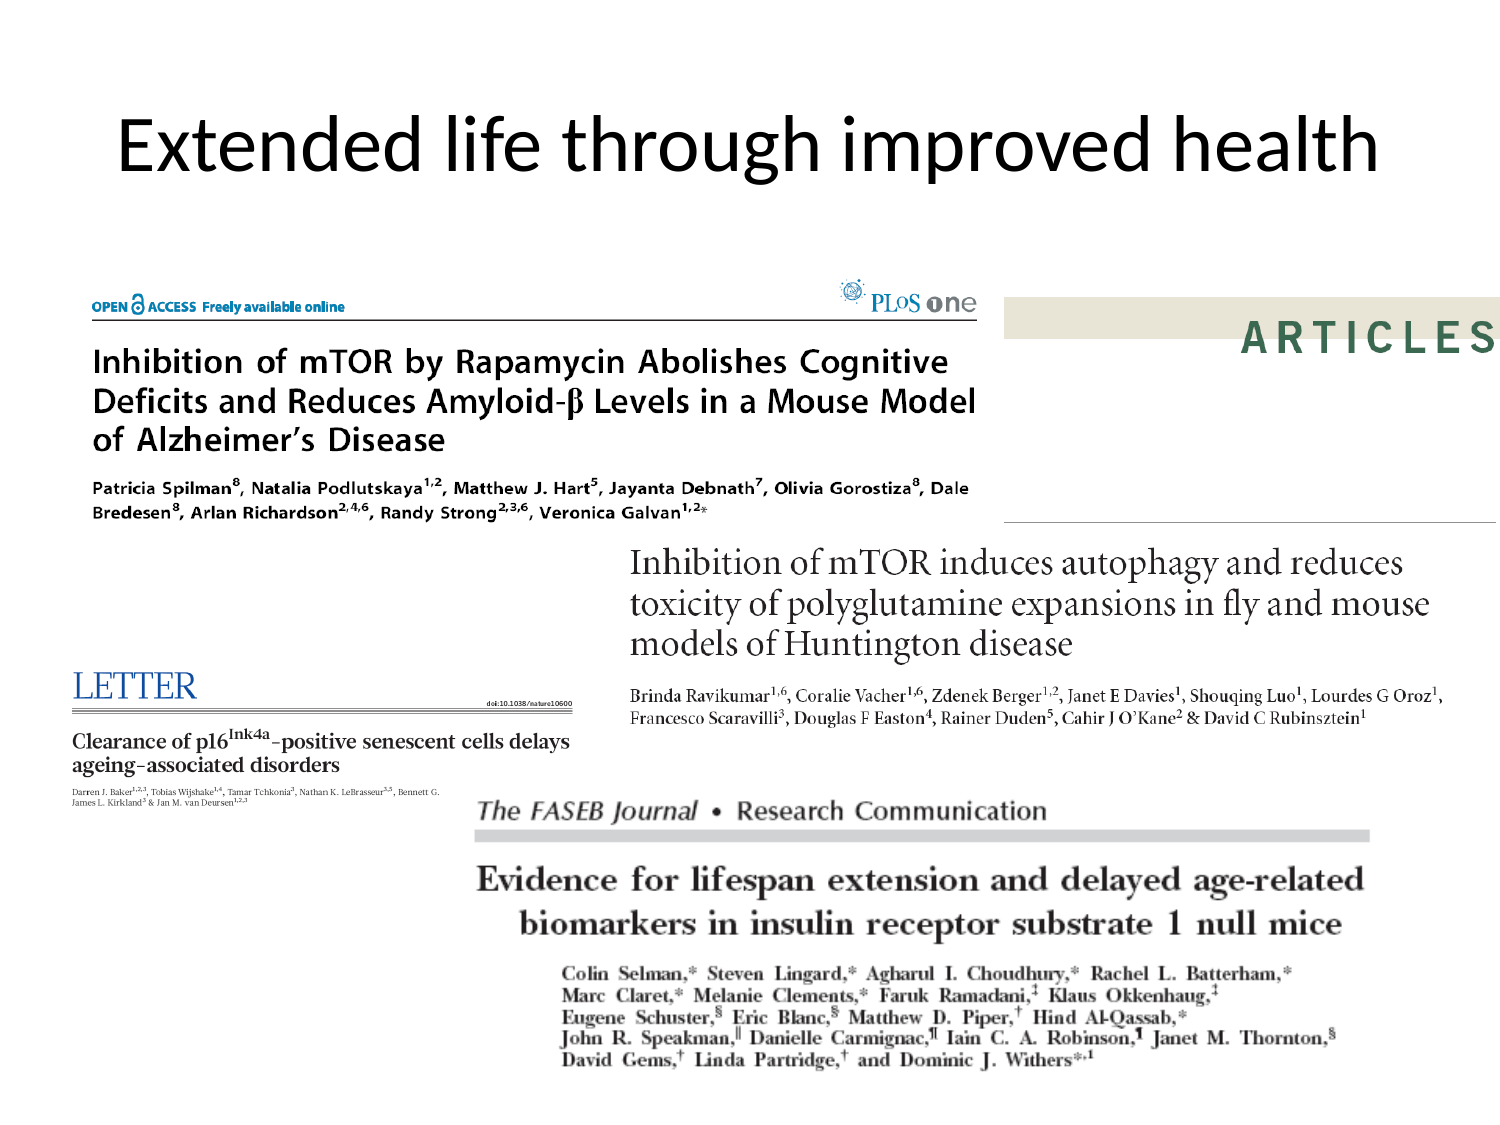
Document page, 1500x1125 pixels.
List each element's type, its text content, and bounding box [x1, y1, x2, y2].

picture [52, 266, 1500, 1077]
title Extended life through improved health [75, 45, 1425, 233]
